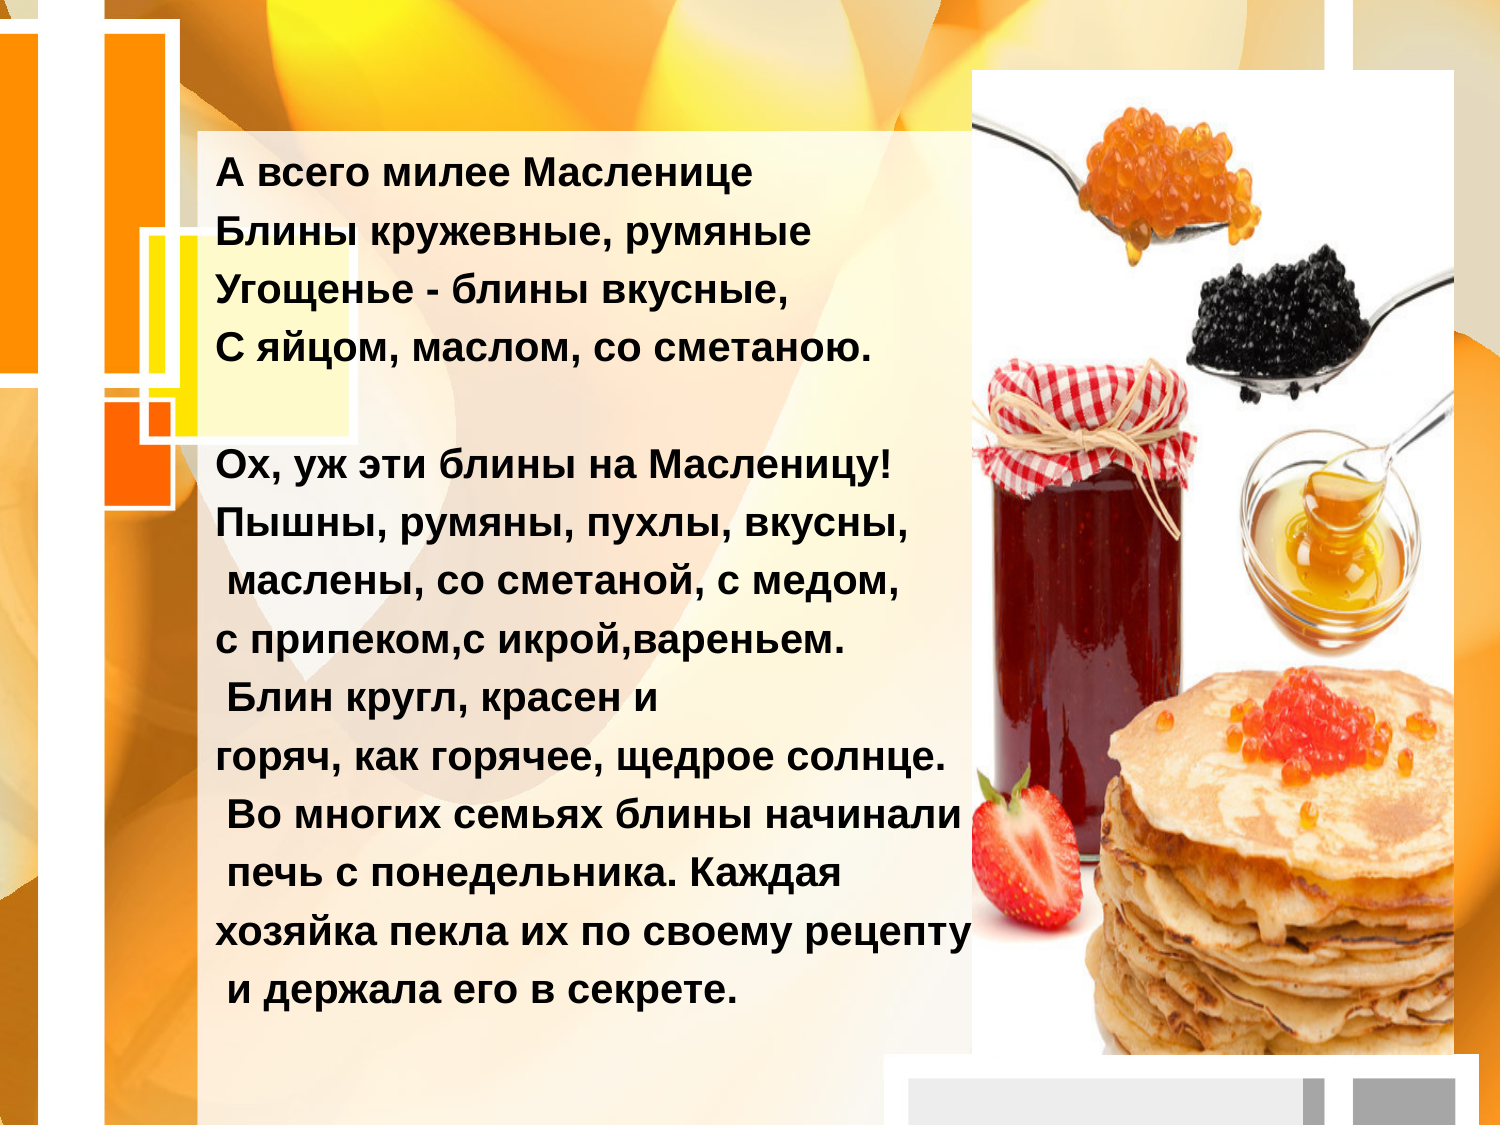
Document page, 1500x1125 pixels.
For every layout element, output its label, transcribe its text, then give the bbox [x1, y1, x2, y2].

picture [0, 0, 1500, 1125]
list А всего милее Масленице Блины кружевные, румяные Угощенье - блины вкусные, С яйцом, маслом, со сметаною. Ох, уж эти блины на Масленицу! Пышны, румяны, пухлы, вкусны, маслены, со сметаной, с медом, с припеком,с икрой,вареньем. Блин кругл, красен и горяч, как горячее, щедрое солнце. Во многих семьях блины начинали печь с понедельника. Каждая хозяйка пекла их по своему рецепту и держала его в секрете. [199, 137, 967, 1051]
